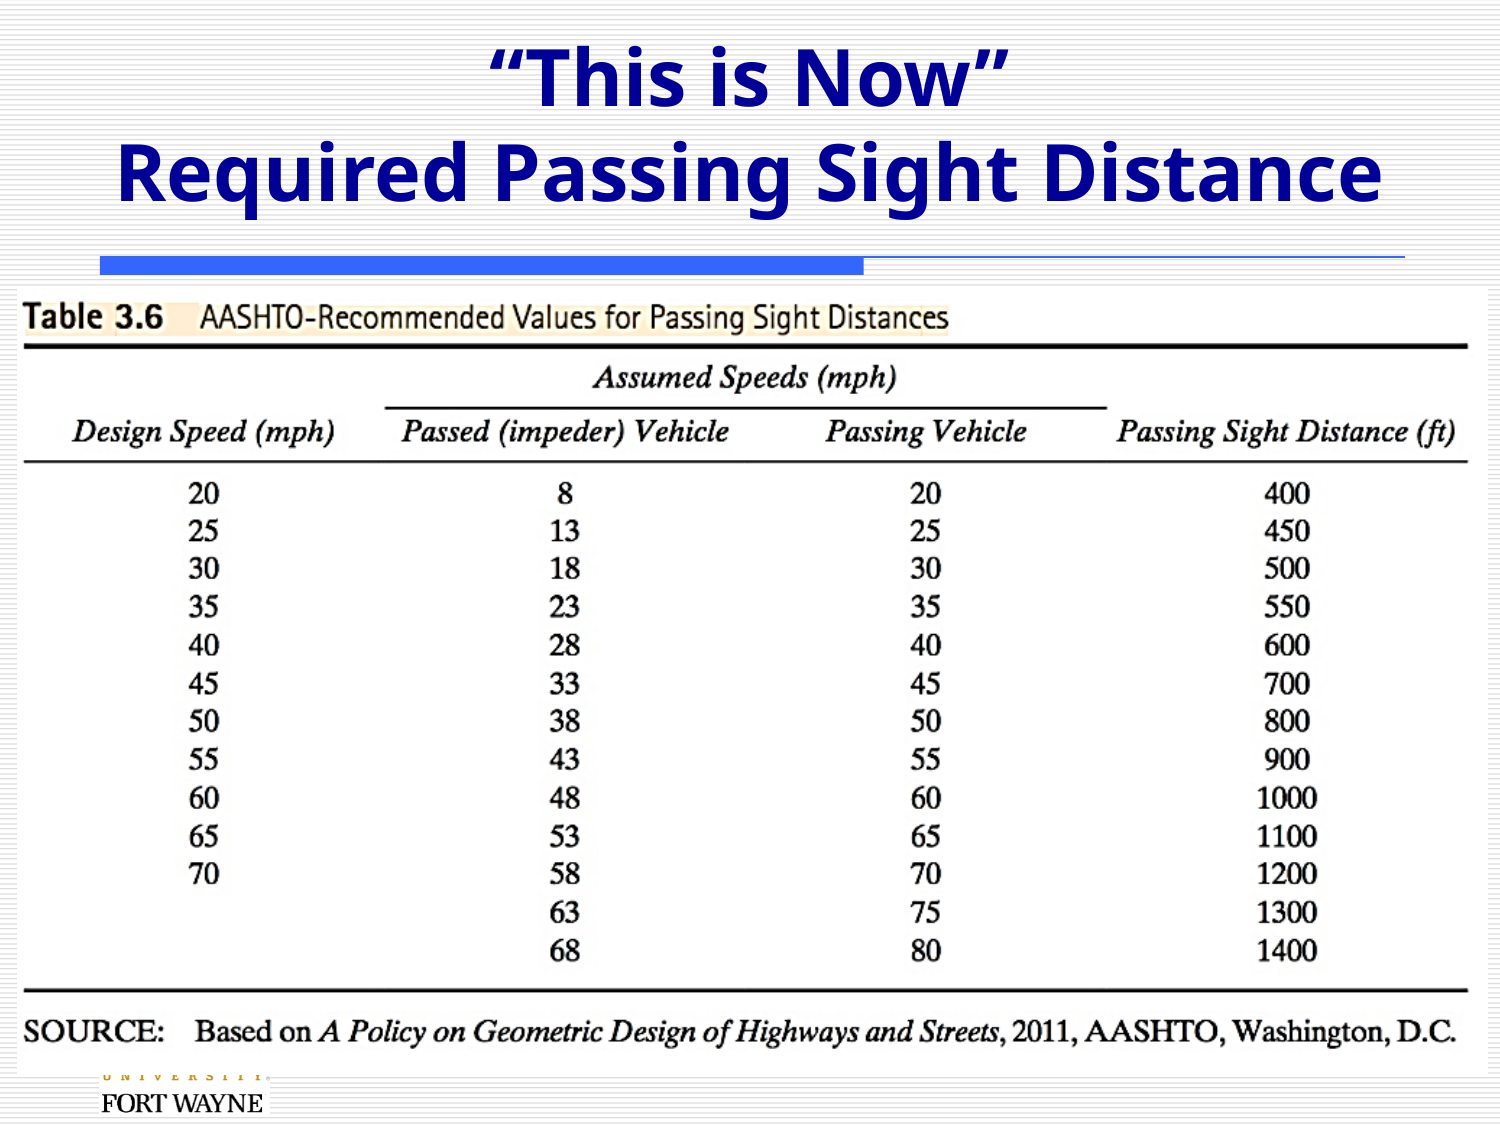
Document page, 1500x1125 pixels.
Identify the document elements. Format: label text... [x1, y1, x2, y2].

title “This is Now” Required Passing Sight Distance [0, 0, 1500, 225]
picture [0, 225, 1500, 1125]
